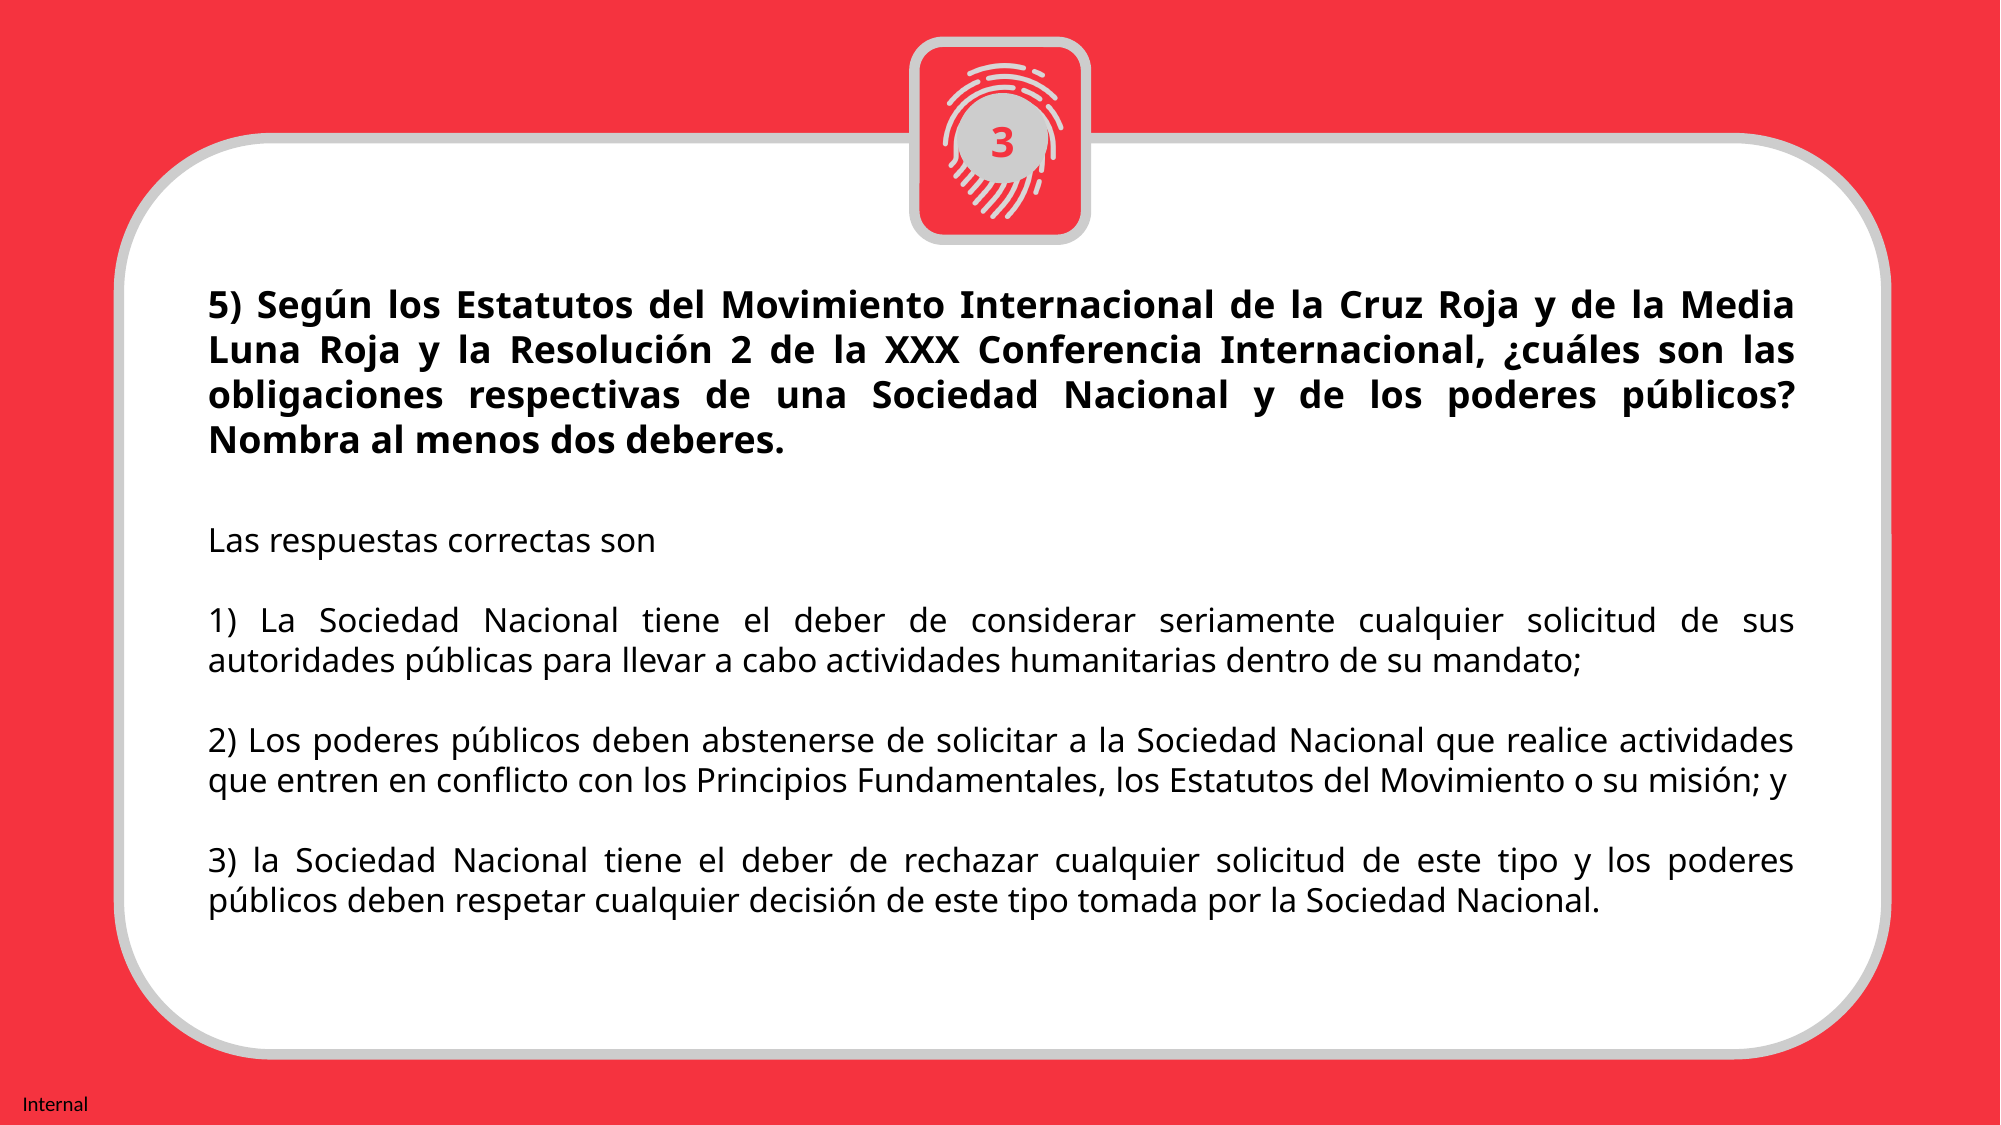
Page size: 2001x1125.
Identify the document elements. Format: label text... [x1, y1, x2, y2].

text_box [117, 137, 1888, 1056]
text_box [913, 40, 1088, 241]
picture [925, 63, 1080, 219]
text_box Las respuestas correctas son 1) La Sociedad Nacional tiene el deber de considerar seriamente cualquier solicitud de sus autoridades públicas para llevar a cabo actividades humanitarias dentro de su mandato; 2) Los poderes públicos deben abstenerse de solicitar a la Sociedad Nacional que realice actividades que entren en conflicto con los Principios Fundamentales, los Estatutos del Movimiento o su misión; y 3) la Sociedad Nacional tiene el deber de rechazar cualquier solicitud de este tipo y los poderes públicos deben respetar cualquier decisión de este tipo tomada por la Sociedad Nacional. [193, 512, 1813, 971]
text_box 5) Según los Estatutos del Movimiento Internacional de la Cruz Roja y de la Media Luna Roja y la Resolución 2 de la XXX Conferencia Internacional, ¿cuáles son las obligaciones respectivas de una Sociedad Nacional y de los poderes públicos? Nombra al menos dos deberes. [193, 273, 1813, 512]
